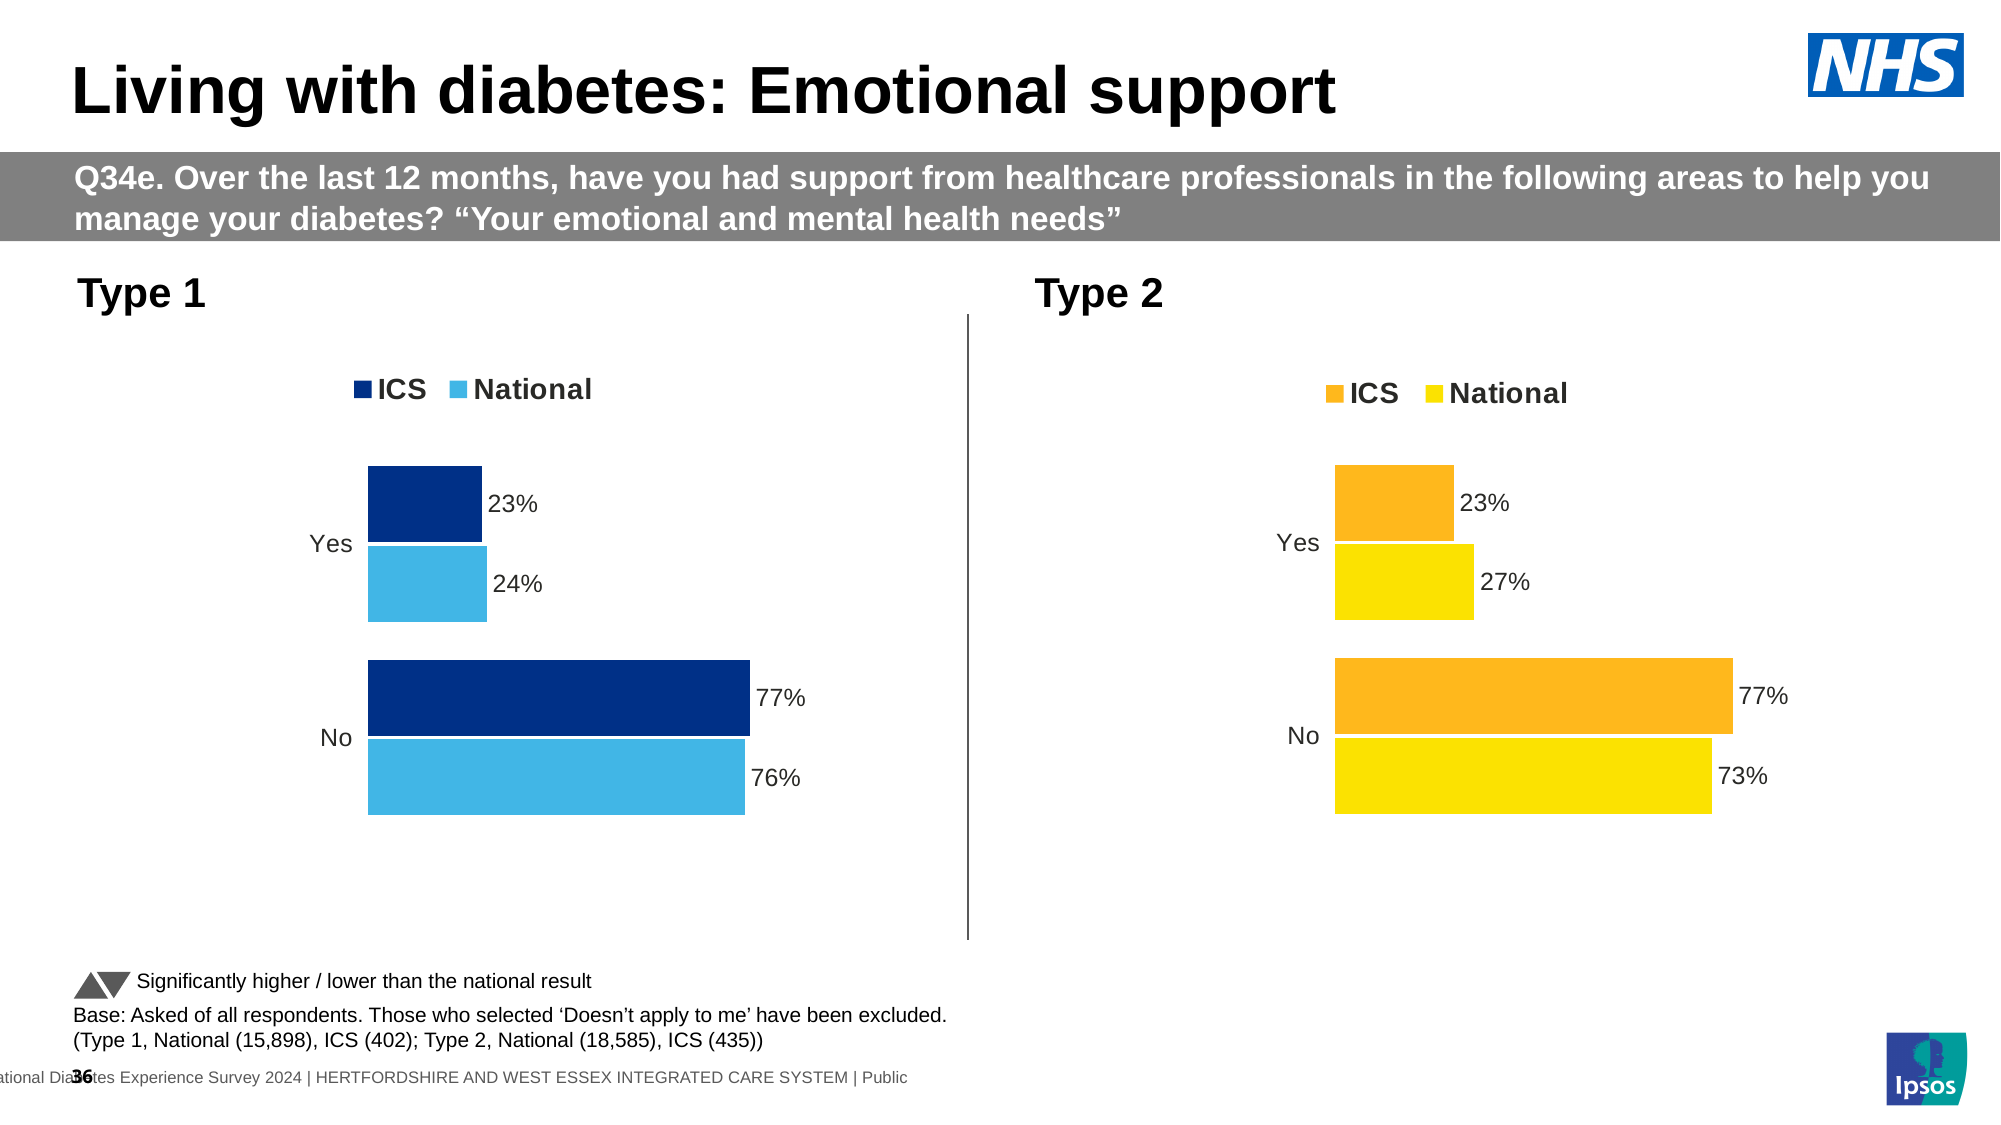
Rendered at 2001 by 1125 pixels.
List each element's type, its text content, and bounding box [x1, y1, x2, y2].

chart [96, 355, 969, 855]
chart [1053, 355, 1964, 855]
text_box Base: Asked of all respondents. Those who selected ‘Doesn’t apply to me’ have been excluded. (Type 1, National (15,898), ICS (402); Type 2, National (18,585), ICS (435)) [73, 1001, 1886, 1052]
slide_number 36 [71, 1030, 122, 1090]
text_box Type 1 [0, 265, 319, 316]
table_header Significantly higher / lower than the national result [122, 963, 648, 1001]
title Living with diabetes: Emotional support [71, 32, 1809, 124]
picture [1886, 1032, 1968, 1106]
text_box [94, 970, 122, 1001]
text_box [71, 970, 110, 1000]
text_box Type 2 [922, 265, 1276, 316]
picture [1807, 33, 1964, 97]
text_box Q34e. Over the last 12 months, have you had support from healthcare professionals in the following areas to help you manage your diabetes? “Your emotional and mental health needs” [0, 152, 2000, 242]
